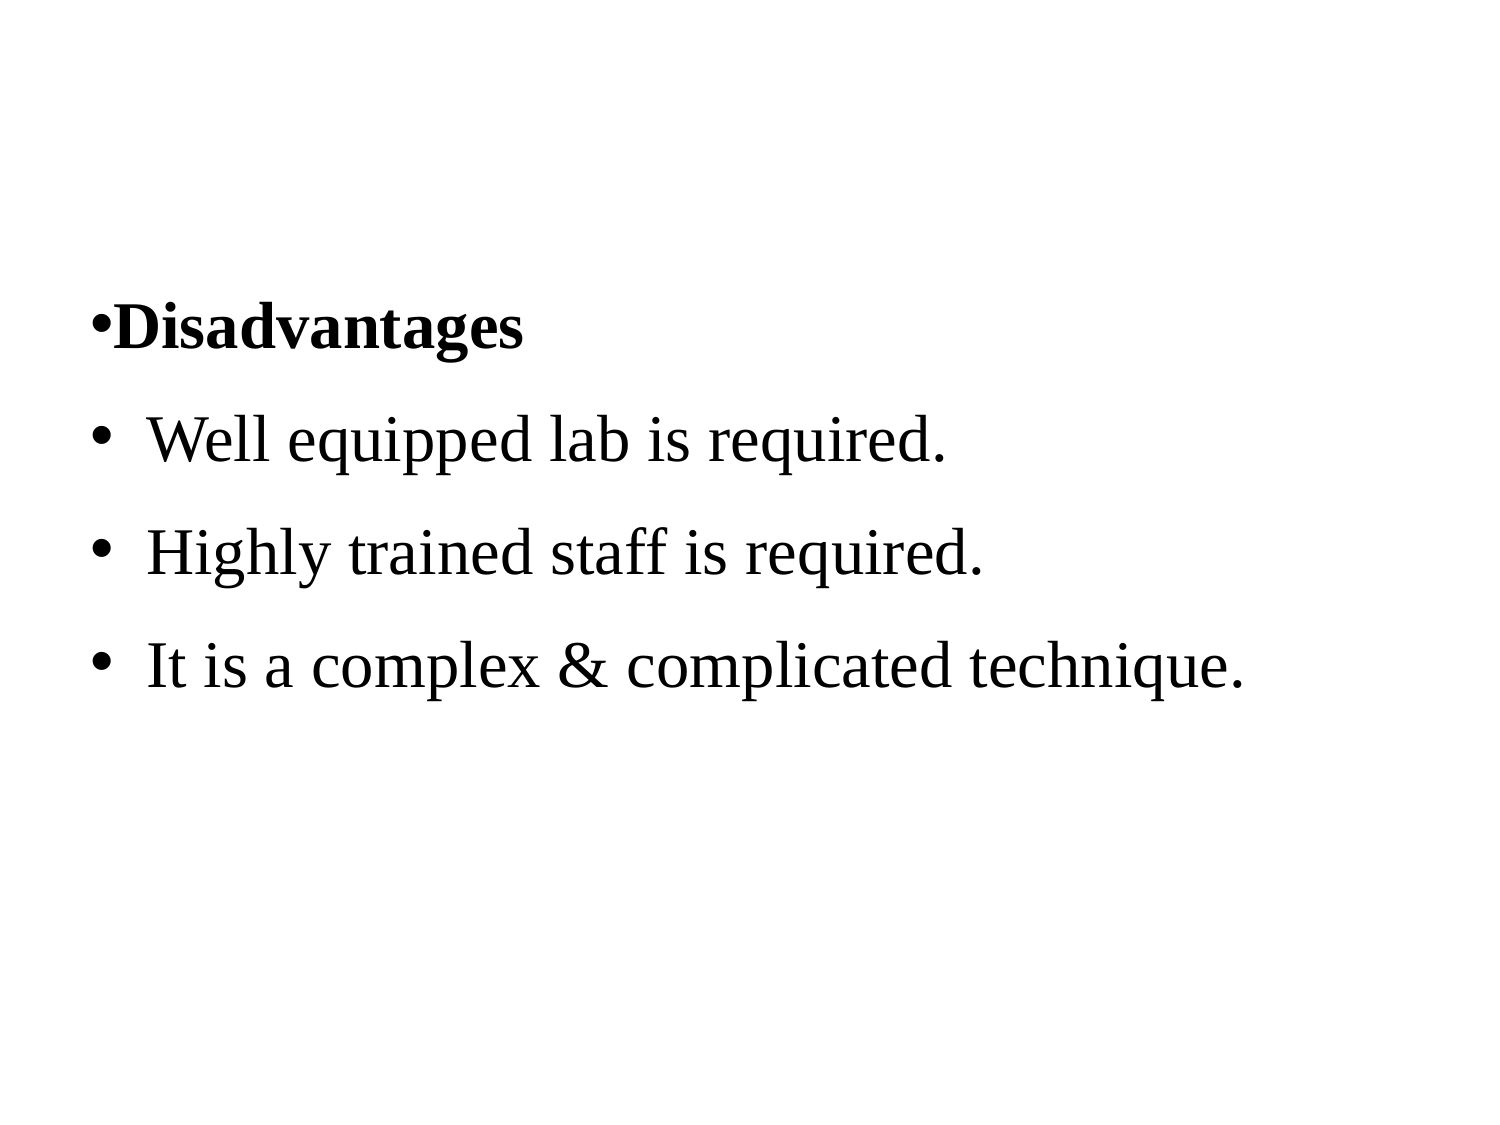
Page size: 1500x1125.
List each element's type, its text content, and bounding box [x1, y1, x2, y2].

list Disadvantages Well equipped lab is required. Highly trained staff is required. It is a complex & complicated technique. [75, 262, 1425, 1005]
